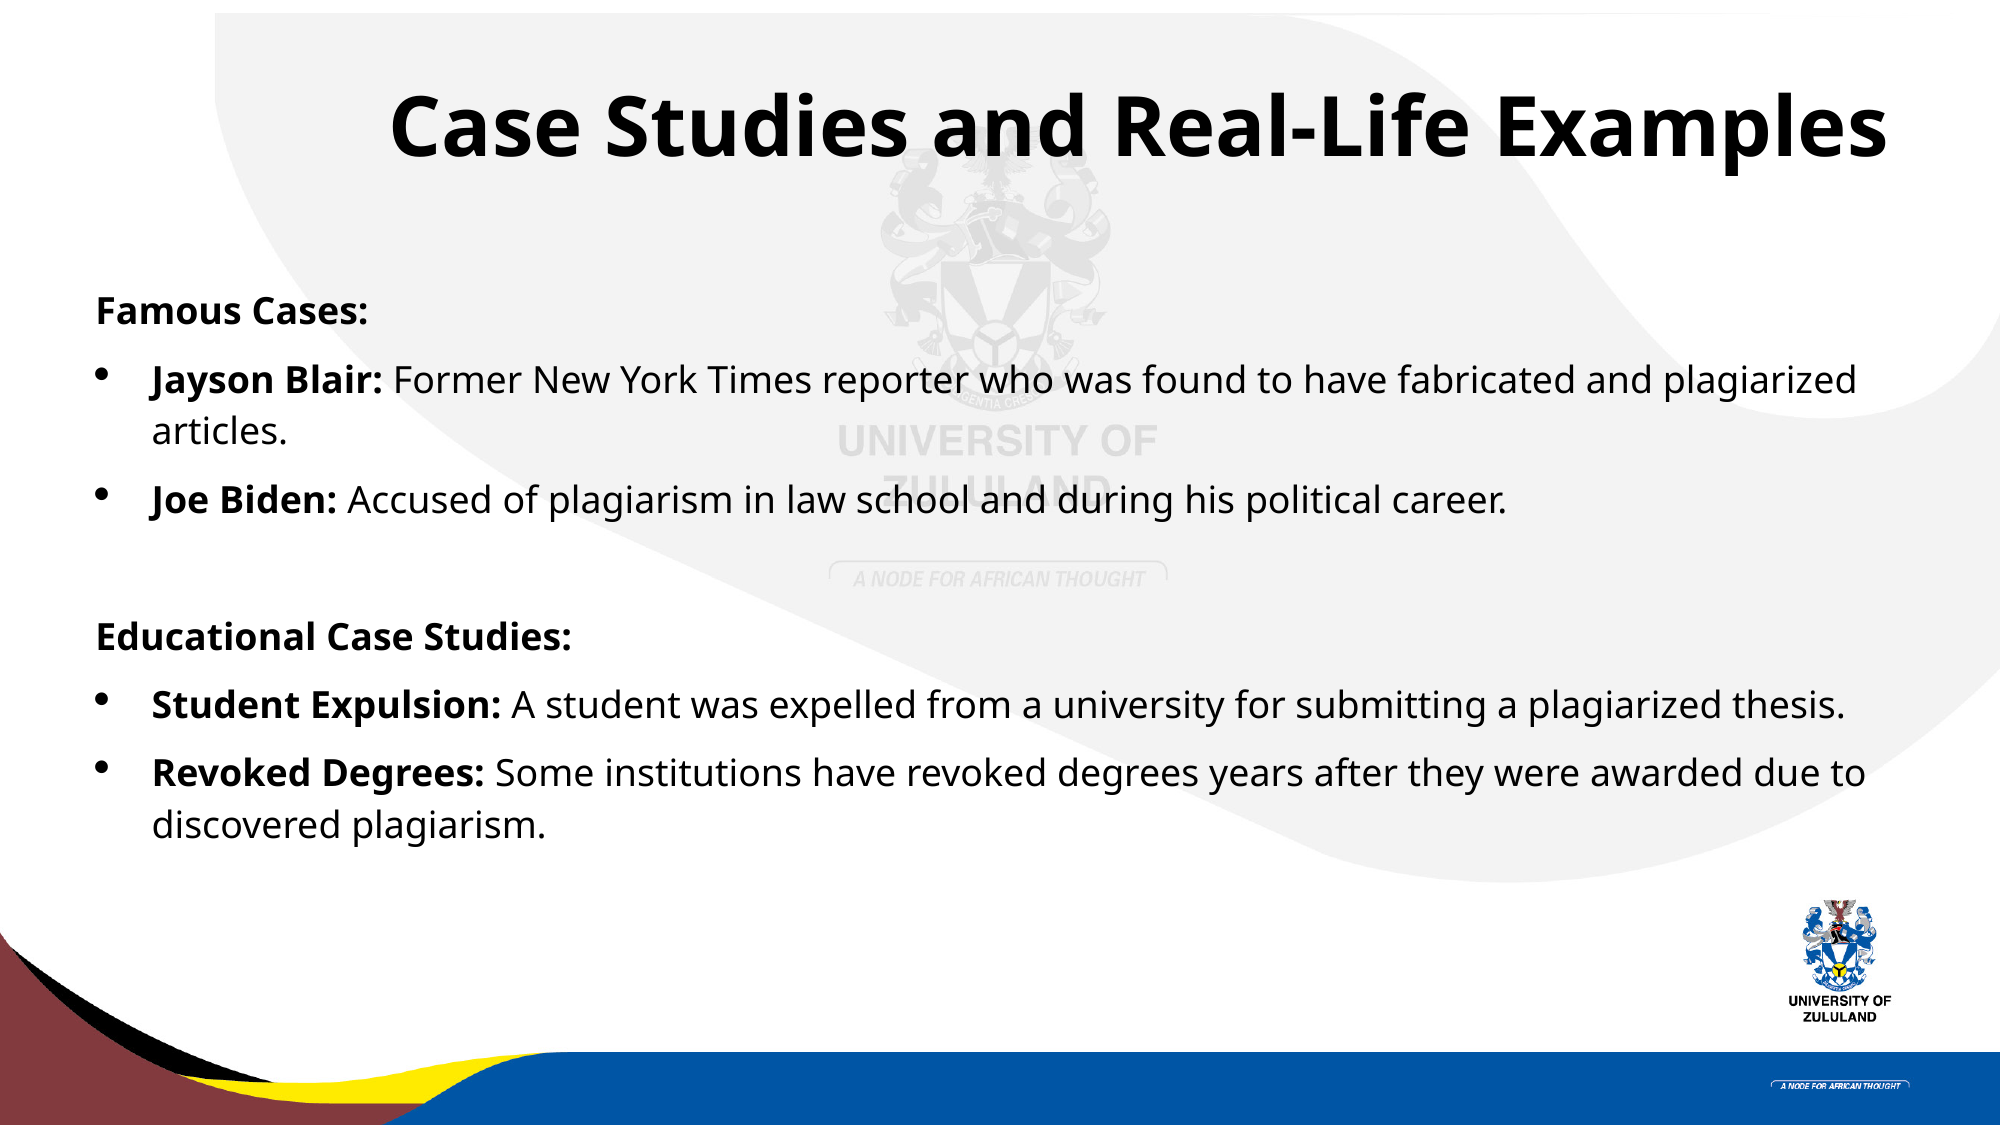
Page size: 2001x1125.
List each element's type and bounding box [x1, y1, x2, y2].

list [0, 12, 2000, 1125]
